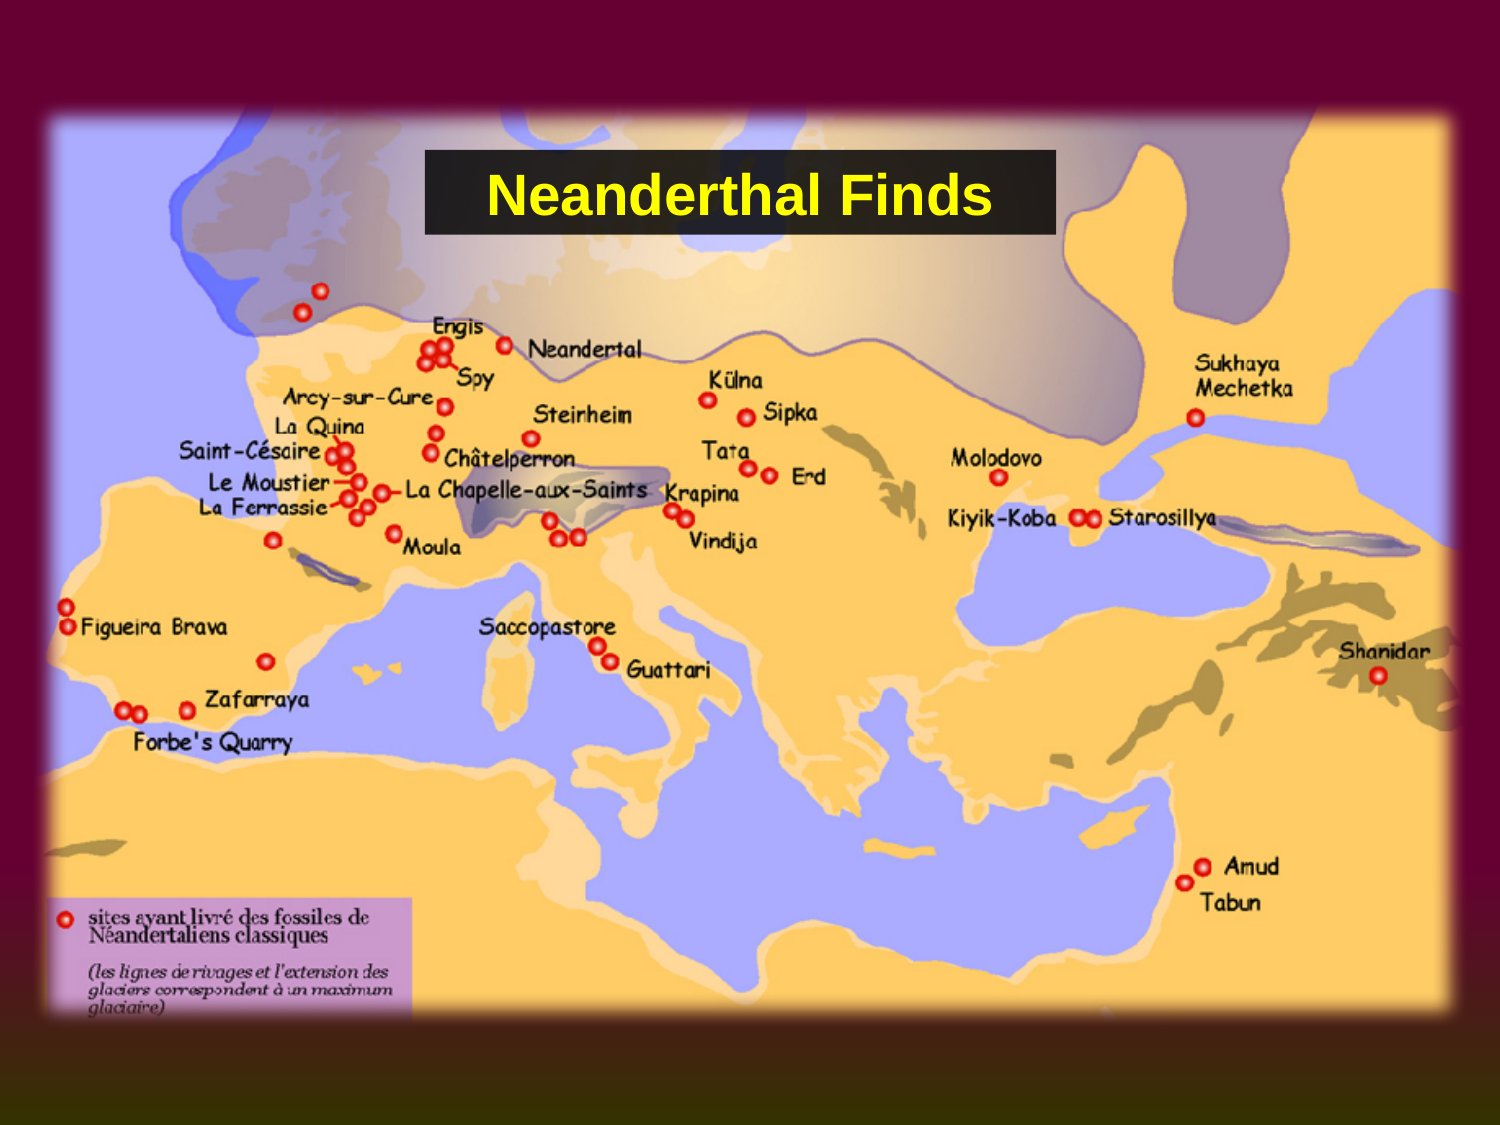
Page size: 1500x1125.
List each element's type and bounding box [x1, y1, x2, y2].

picture [32, 99, 1468, 1029]
